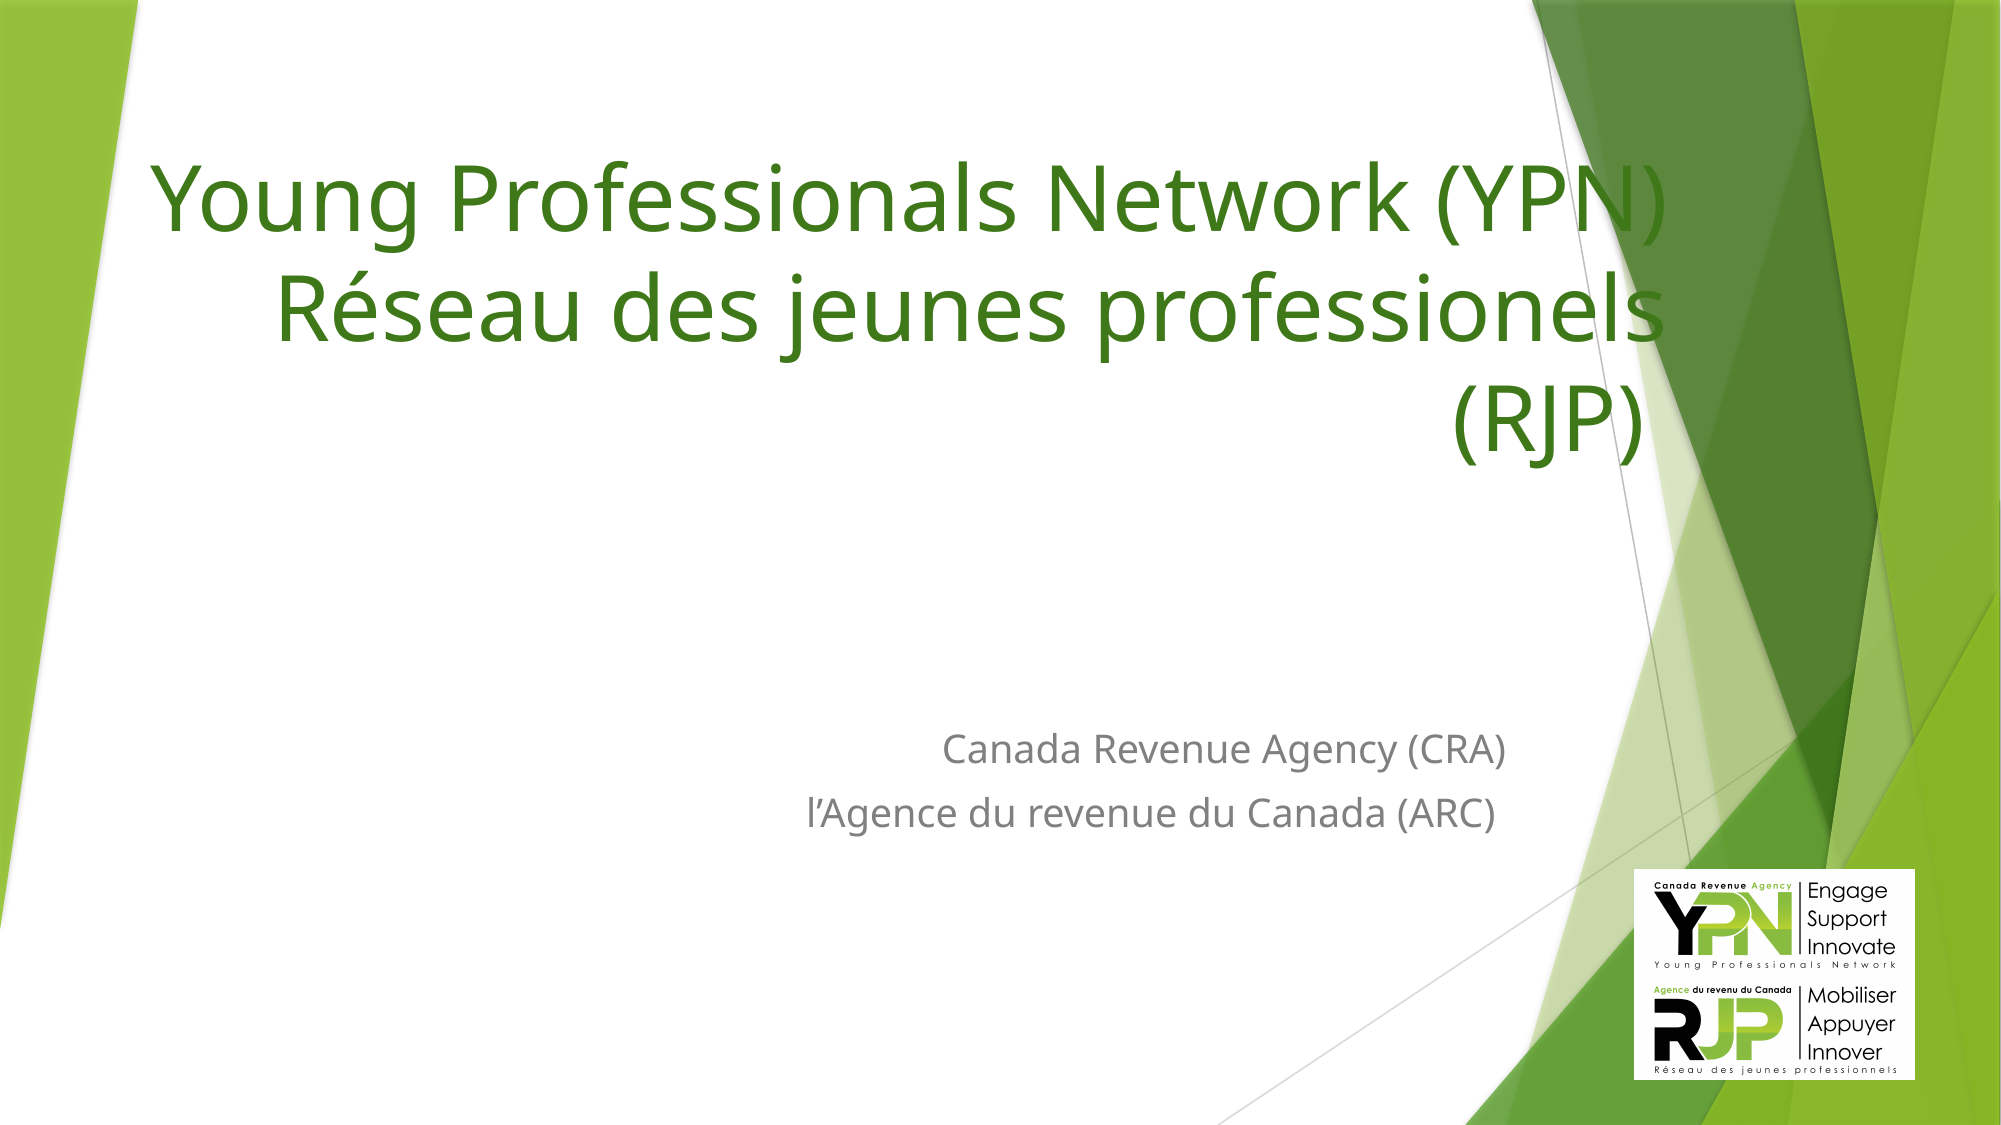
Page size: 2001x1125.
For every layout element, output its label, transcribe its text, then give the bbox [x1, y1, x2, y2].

subtitle Canada Revenue Agency (CRA) l’Agence du revenue du Canada (ARC) [247, 664, 1522, 845]
title Young Professionals Network (YPN) Réseau des jeunes professionels (RJP) [84, 207, 1684, 478]
picture [1634, 869, 1915, 1081]
